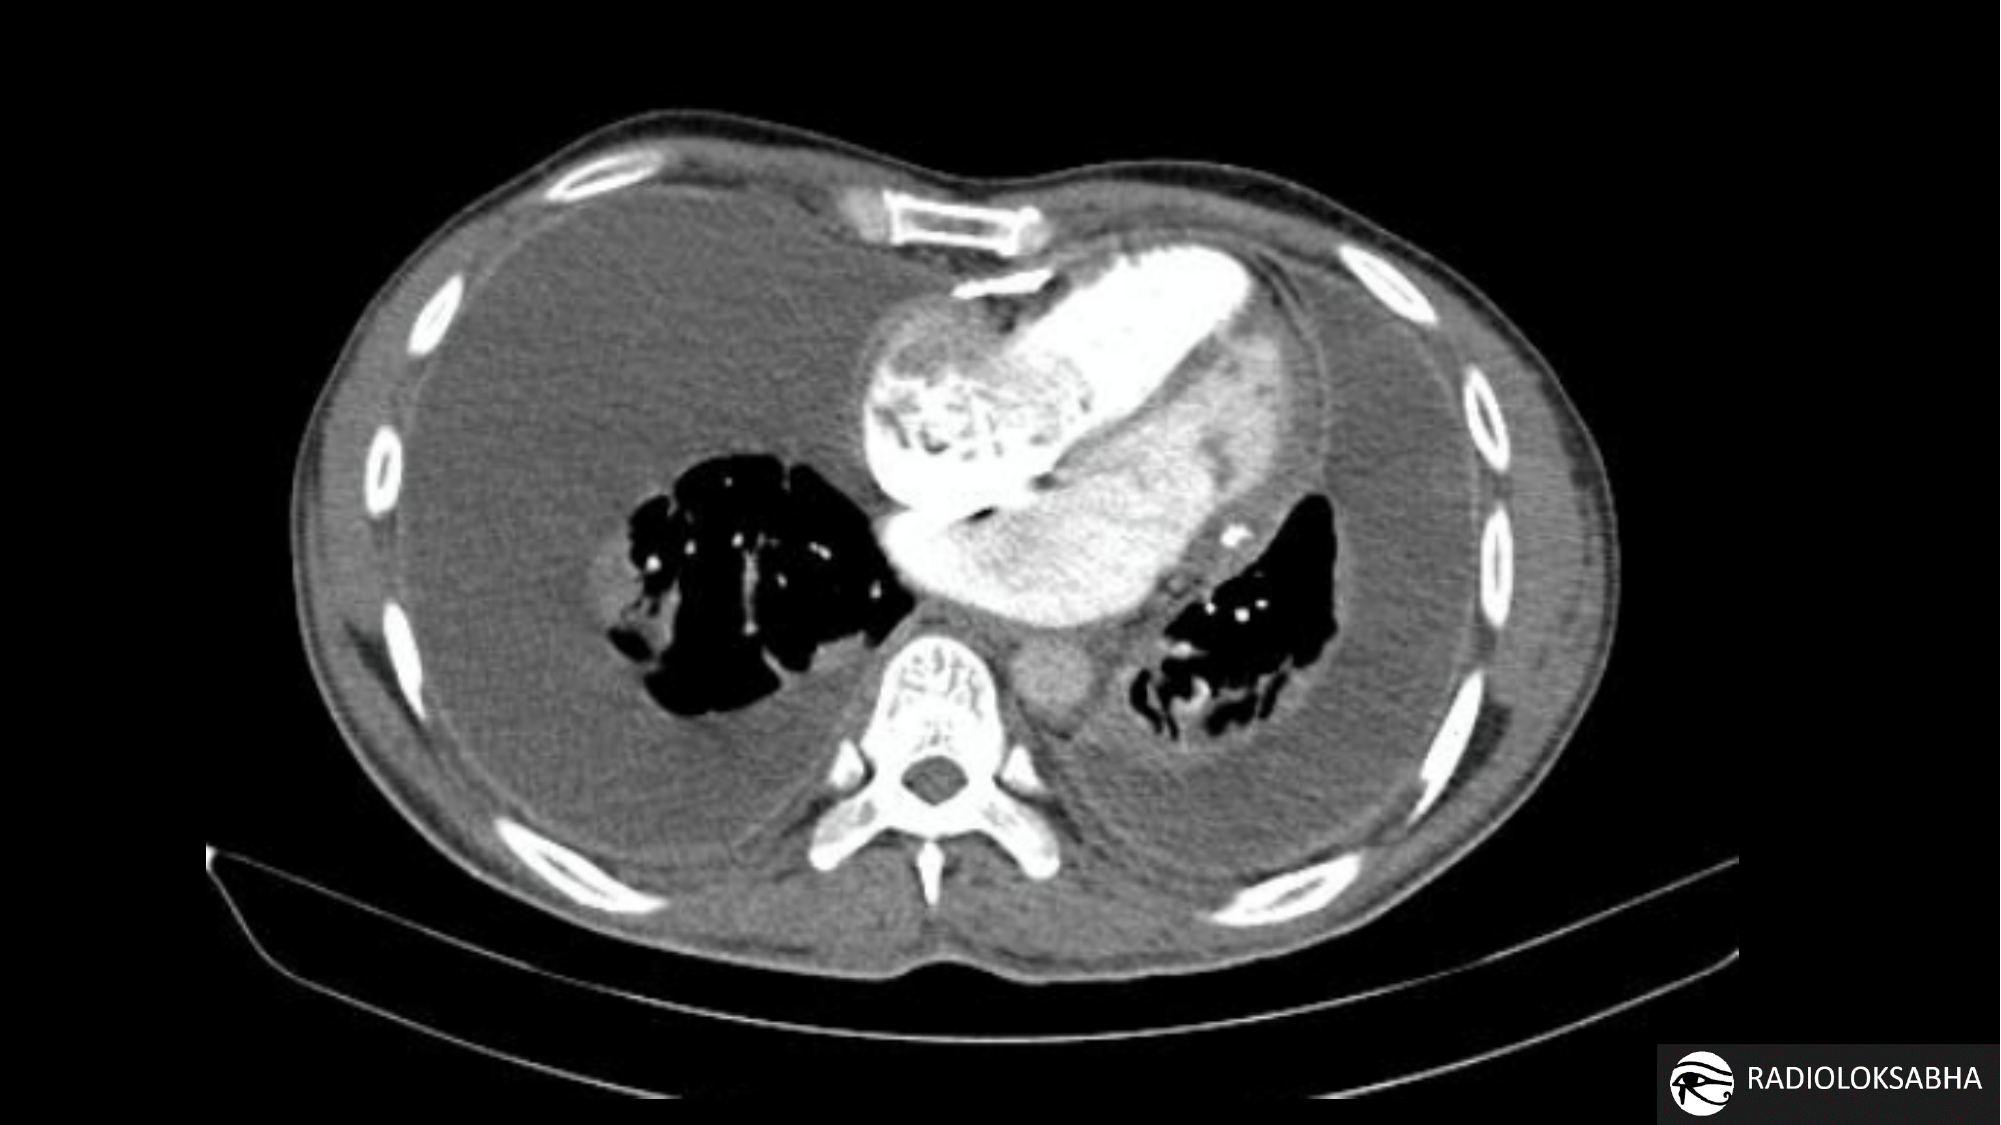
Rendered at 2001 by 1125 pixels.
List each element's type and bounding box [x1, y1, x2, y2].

list [206, 25, 1739, 1099]
picture [1657, 1044, 2000, 1125]
